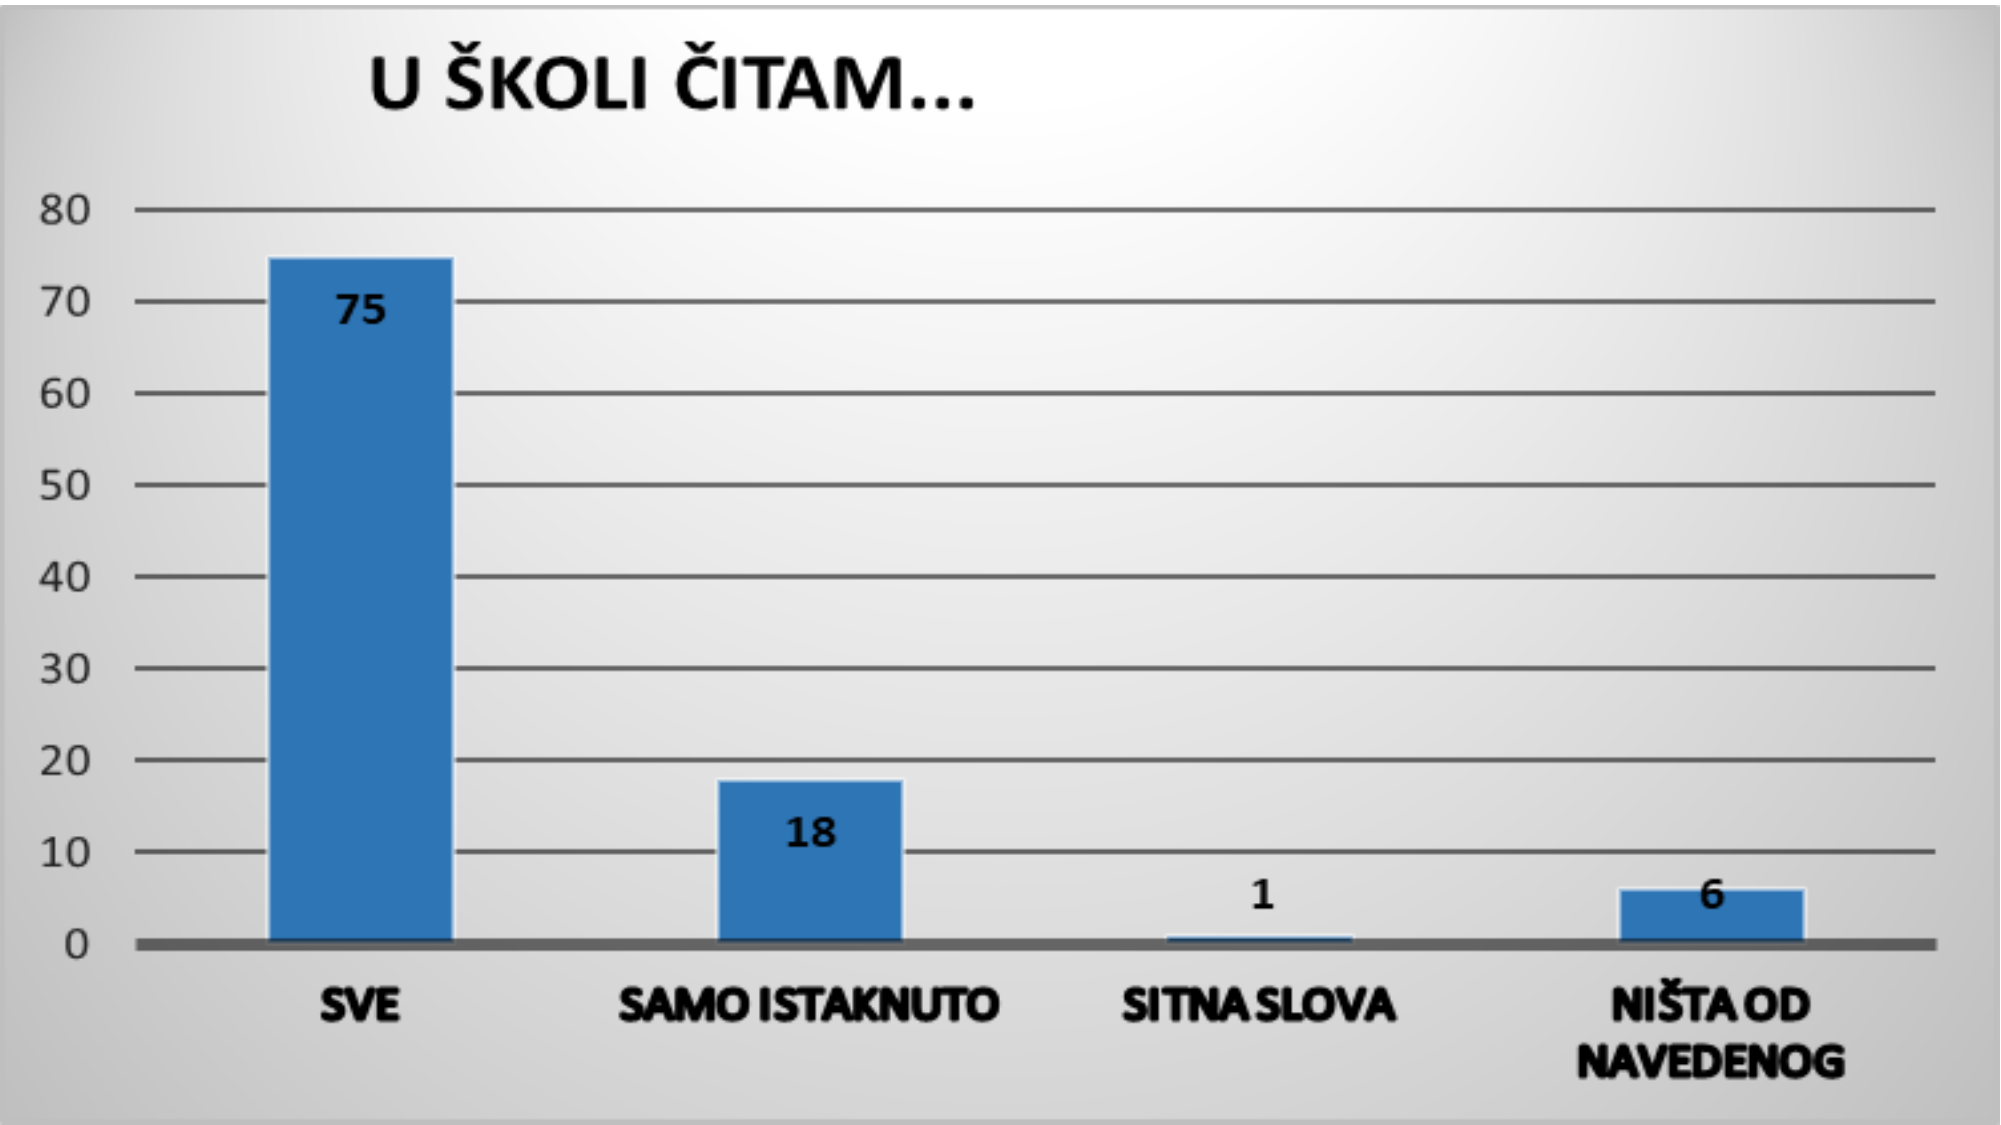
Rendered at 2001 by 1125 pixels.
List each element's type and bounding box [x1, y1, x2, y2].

list [0, 5, 2000, 1125]
